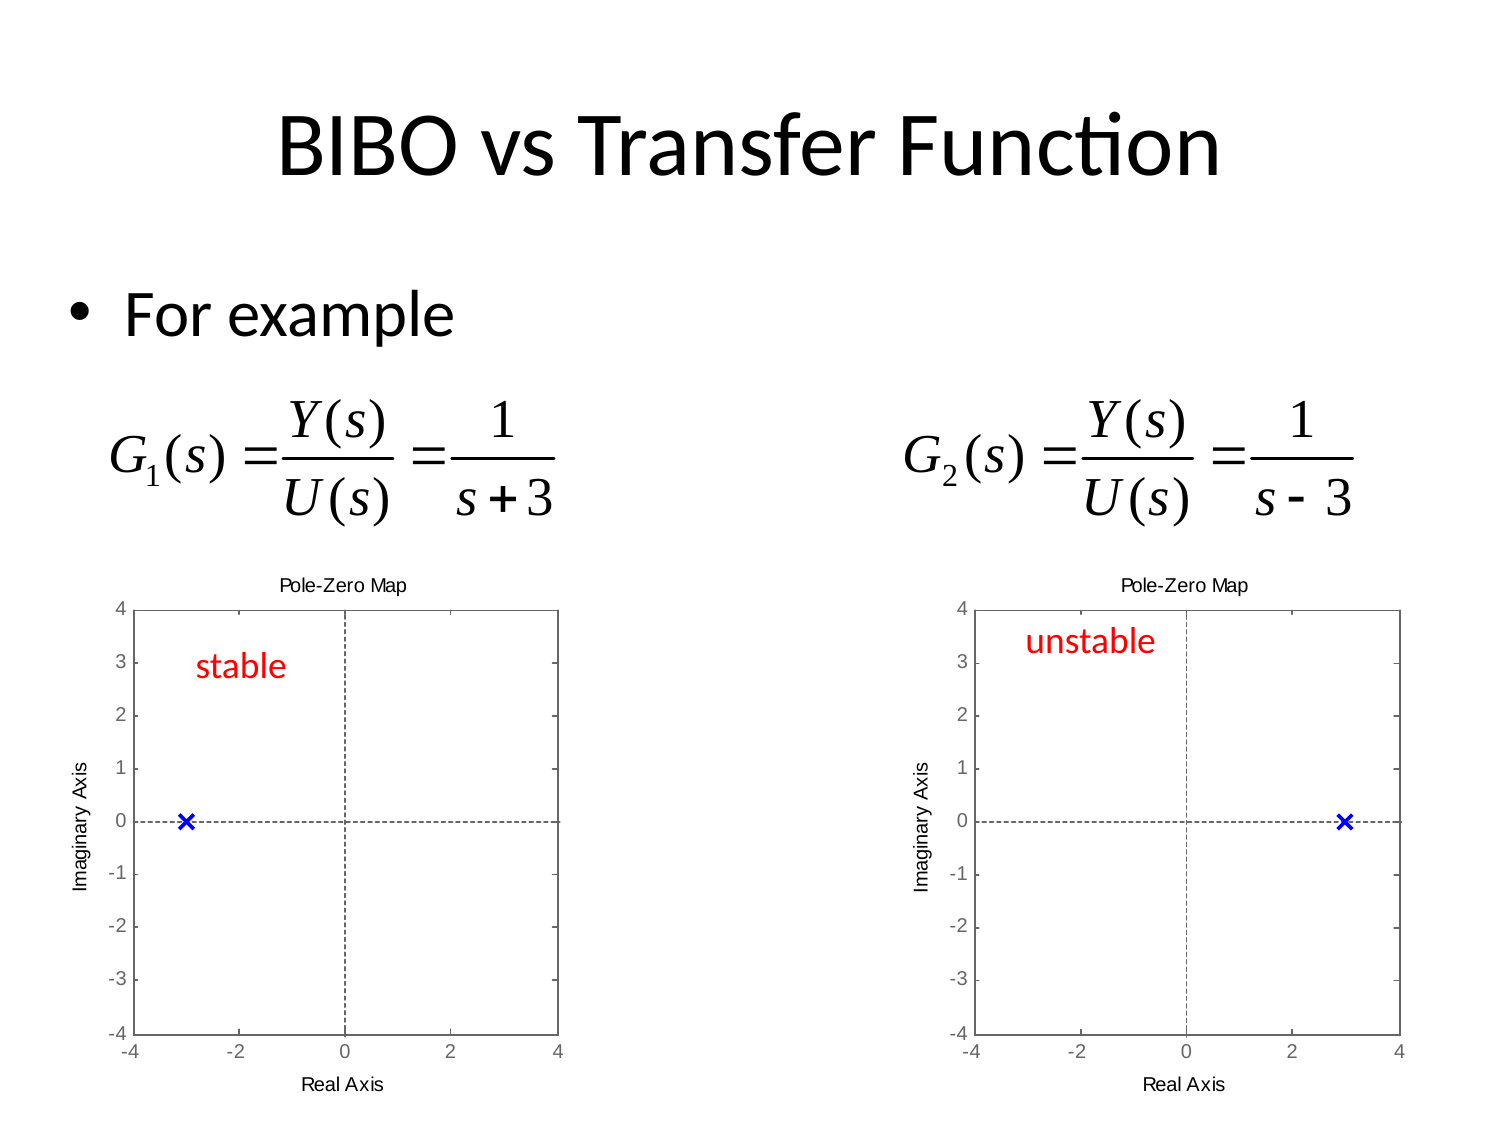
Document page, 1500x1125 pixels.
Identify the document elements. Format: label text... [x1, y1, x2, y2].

list For example [53, 262, 1425, 1005]
picture [64, 562, 573, 1097]
title BIBO vs Transfer Function [75, 45, 1425, 233]
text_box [895, 385, 1363, 537]
picture [903, 562, 1412, 1098]
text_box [102, 385, 565, 537]
